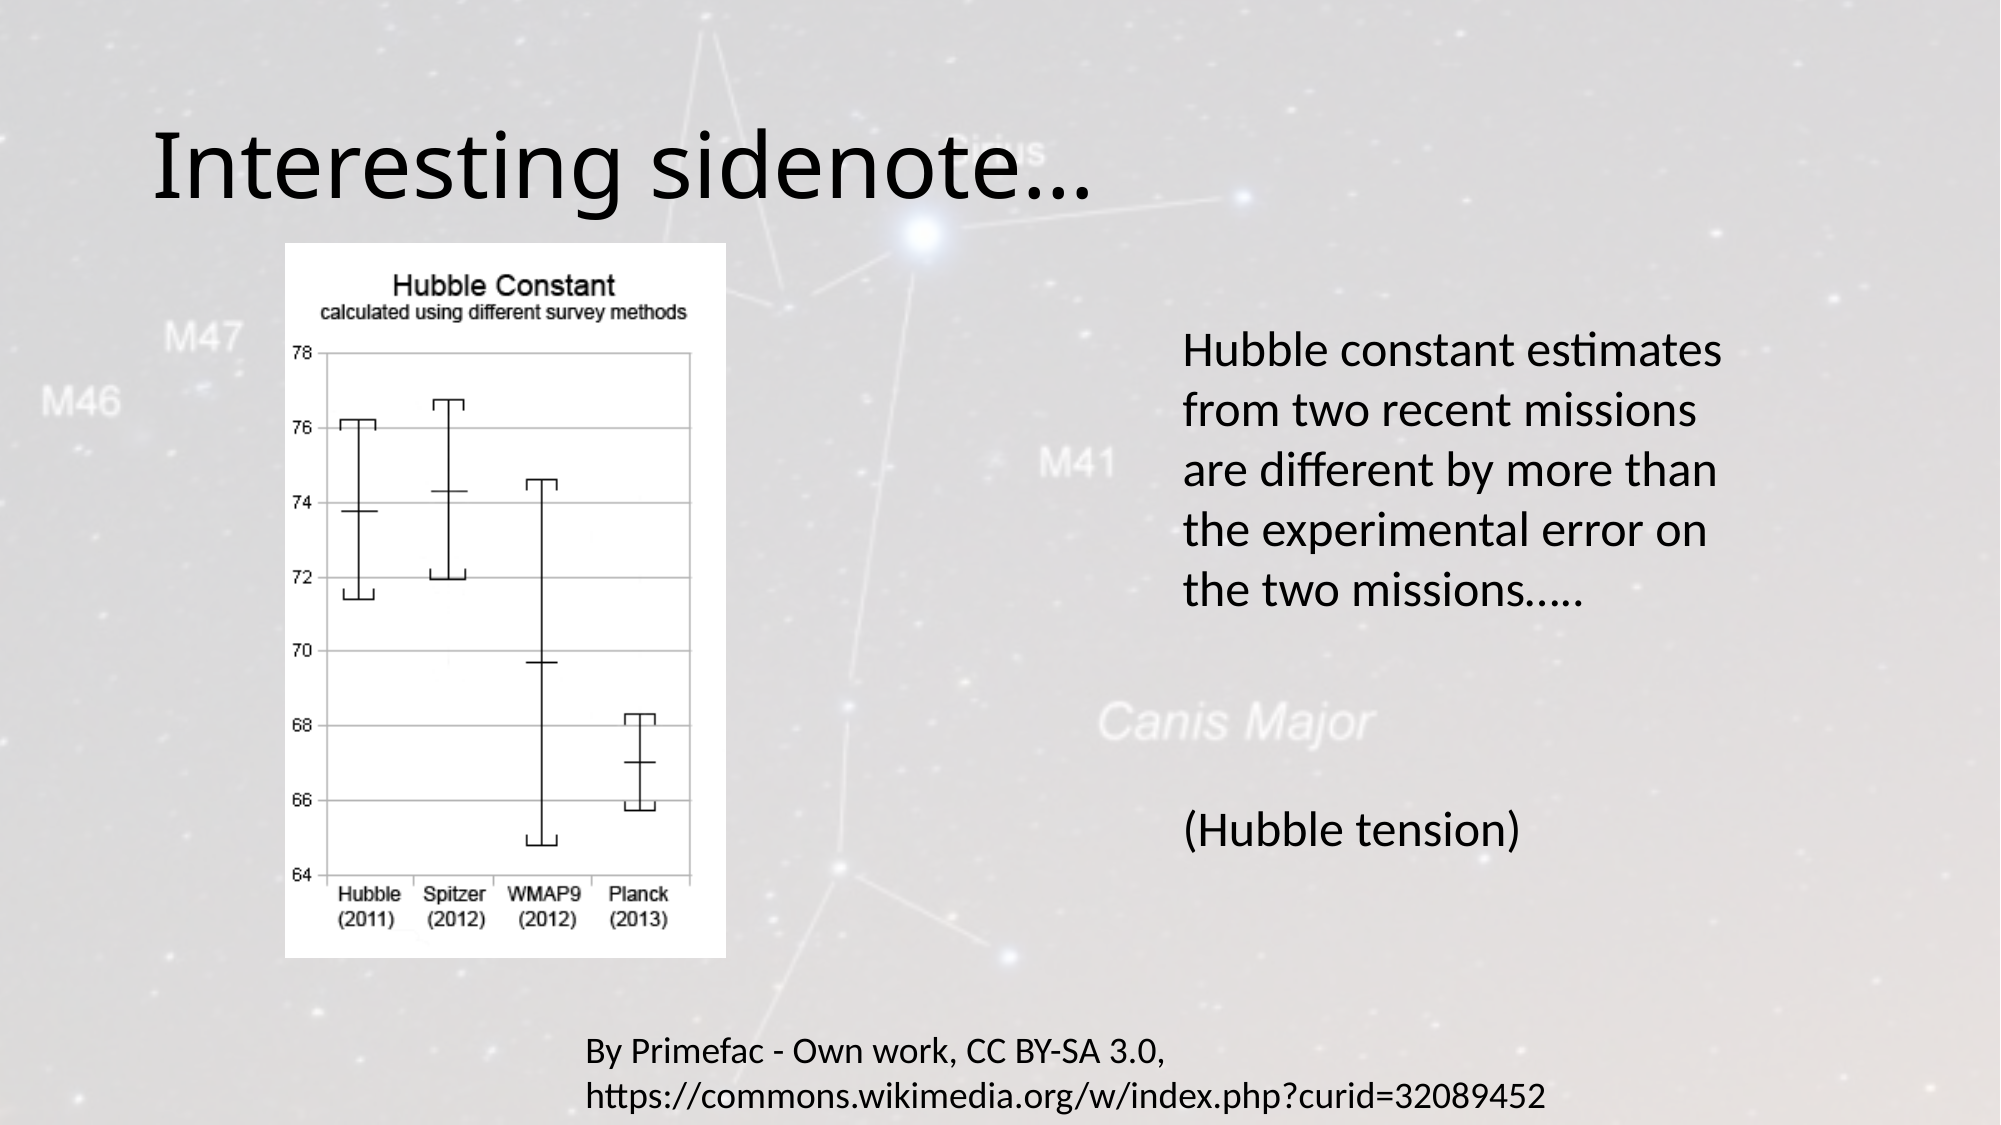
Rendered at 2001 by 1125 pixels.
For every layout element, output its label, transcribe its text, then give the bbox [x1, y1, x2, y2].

text_box By Primefac - Own work, CC BY-SA 3.0, https://commons.wikimedia.org/w/index.php?curid=32089452 [570, 1018, 1571, 1124]
text_box Hubble constant estimates from two recent missions are different by more than the experimental error on the two missions….. (Hubble tension) [1167, 308, 1753, 864]
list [285, 243, 726, 958]
title Interesting sidenote… [137, 59, 1863, 278]
